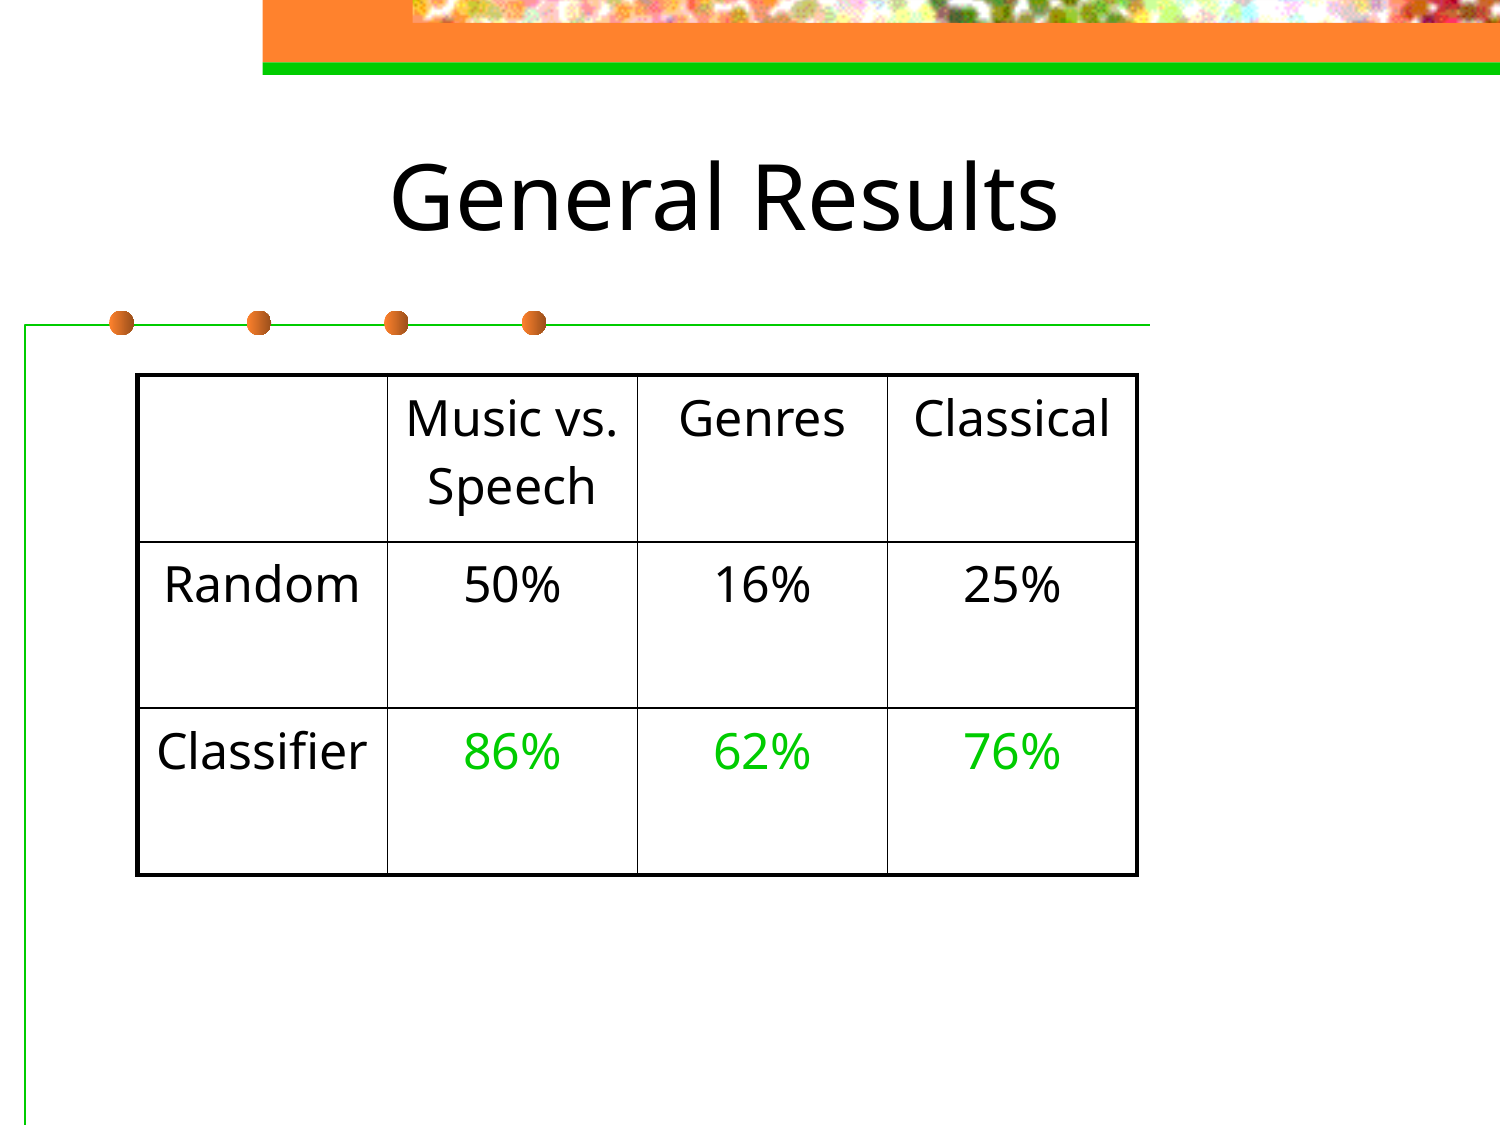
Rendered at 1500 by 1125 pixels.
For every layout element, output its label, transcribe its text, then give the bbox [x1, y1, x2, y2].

table_cell 76% [888, 709, 1135, 873]
table_header Genres [638, 377, 887, 541]
table_cell 25% [888, 543, 1135, 707]
table_cell 86% [388, 709, 637, 873]
title General Results [87, 99, 1363, 288]
table_cell Classifier [140, 709, 387, 873]
table_header [140, 377, 387, 541]
picture [412, 0, 1500, 23]
table_header Classical [888, 377, 1135, 541]
table_cell 62% [638, 709, 887, 873]
table_cell 16% [638, 543, 887, 707]
table_header Music vs. Speech [388, 377, 637, 541]
table_cell Random [140, 543, 387, 707]
table_cell 50% [388, 543, 637, 707]
